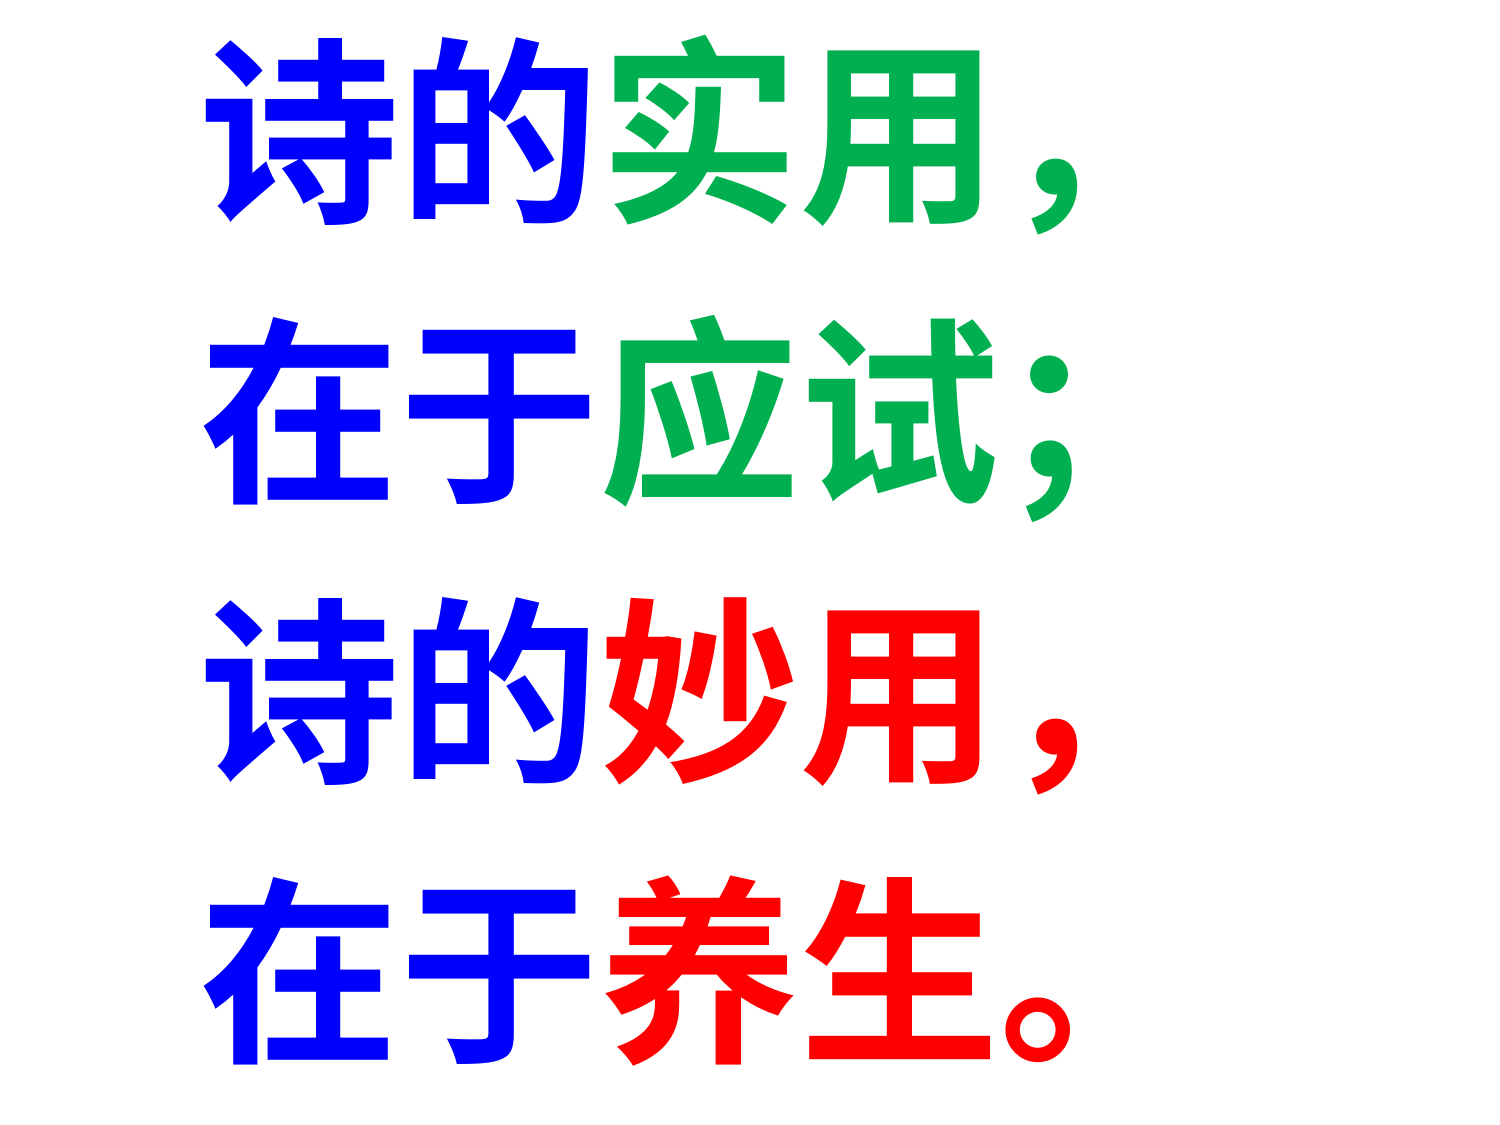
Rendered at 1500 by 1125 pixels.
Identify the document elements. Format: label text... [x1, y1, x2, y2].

subtitle 诗的实用， 在于应试； 诗的妙用， 在于养生。 [0, 0, 1500, 1125]
